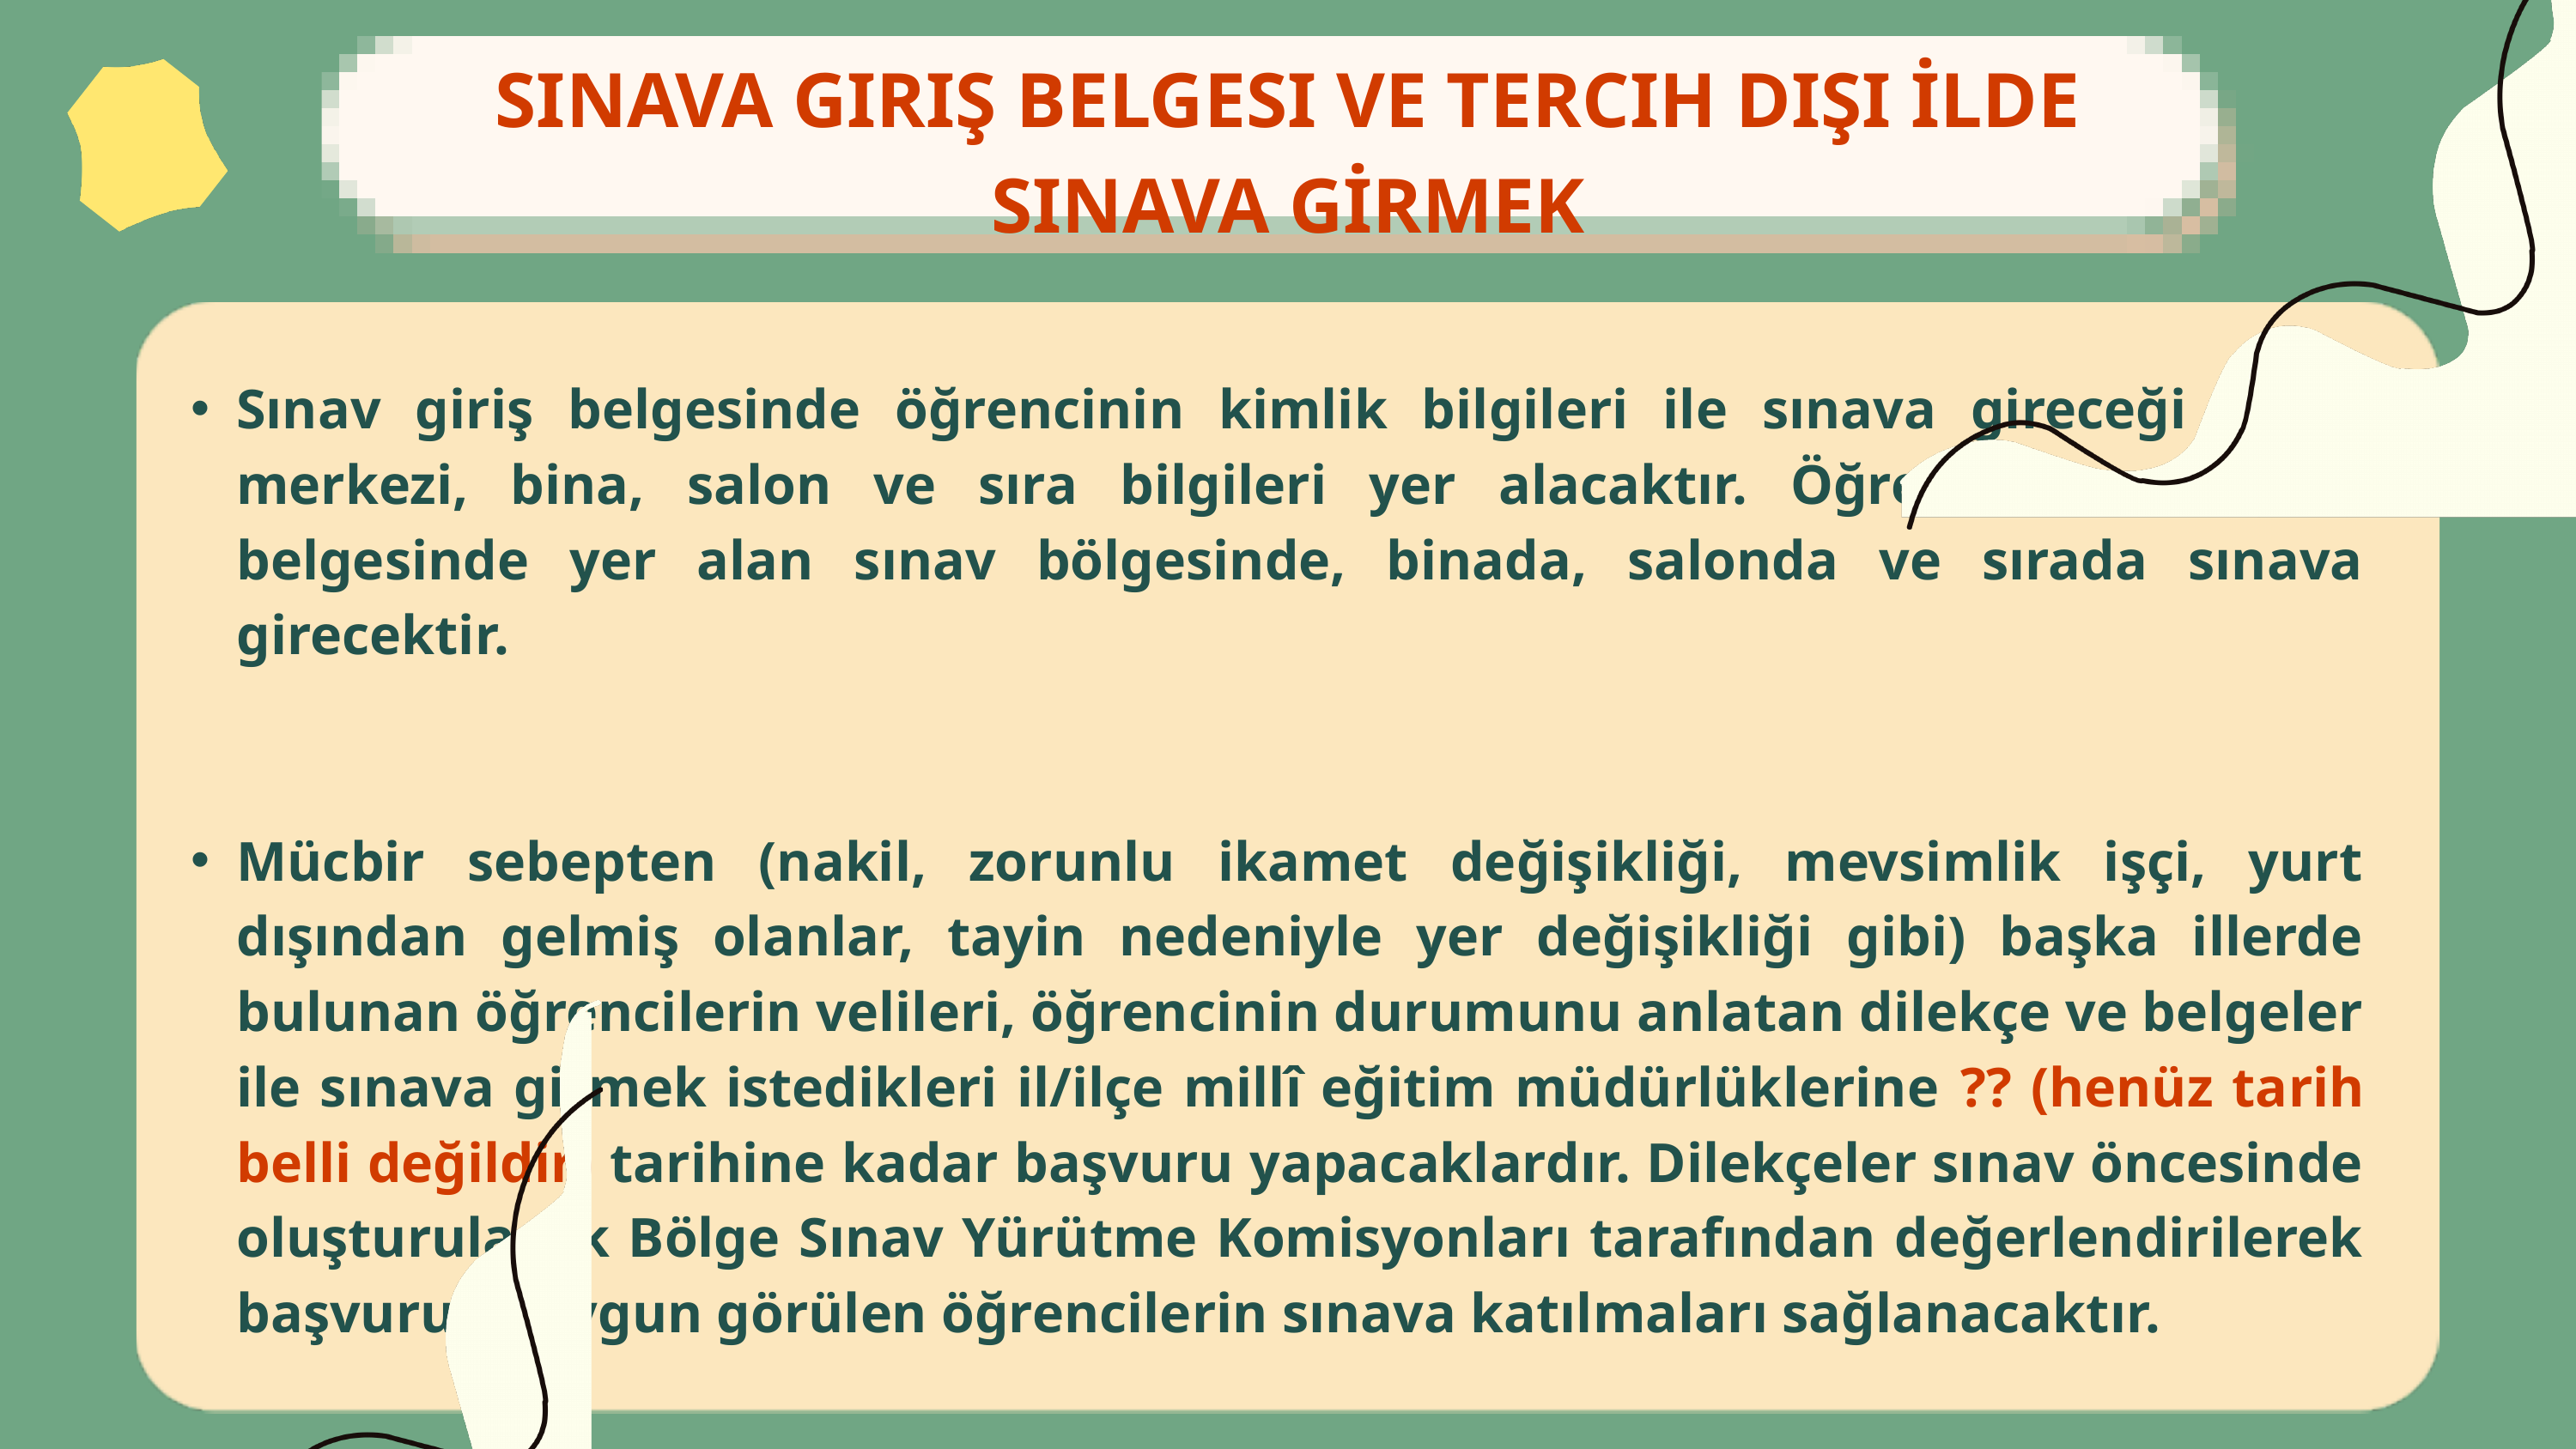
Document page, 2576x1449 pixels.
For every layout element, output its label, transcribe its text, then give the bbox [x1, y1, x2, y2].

text_box [136, 302, 1899, 1000]
text_box SINAVA GIRIŞ BELGESI VE TERCIH DIŞI İLDE SINAVA GİRMEK [404, 37, 1899, 248]
text_box [29, 33, 258, 262]
text_box [0, 1000, 604, 1449]
text_box [604, 530, 2440, 1414]
text_box [1899, 0, 2576, 530]
text_box [321, 36, 1899, 253]
text_box Sınav giriş belgesinde öğrencinin kimlik bilgileri ile sınava gireceği sınav merkezi, bina, salon ve sıra bilgileri yer alacaktır. Öğrenci, sınav giriş belgesinde yer alan sınav bölgesinde, binada, salonda ve sırada sınava girecektir. Mücbir sebepten (nakil, zorunlu ikamet değişikliği, mevsimlik işçi, yurt dışından gelmiş olanlar, tayin nedeniyle yer değişikliği gibi) başka illerde bulunan öğrencilerin velileri, öğrencinin durumunu anlatan dilekçe ve belgeler ile sınava girmek istedikleri il/ilçe millî eğitim müdürlüklerine ?? (henüz tarih belli değildir) tarihine kadar başvuru yapacaklardır. Dilekçeler sınav öncesinde oluşturulacak Bölge Sınav Yürütme Komisyonları tarafından değerlendirilerek başvurusu uygun görülen öğrencilerin sınava katılmaları sağlanacaktır. [144, 364, 2366, 1344]
